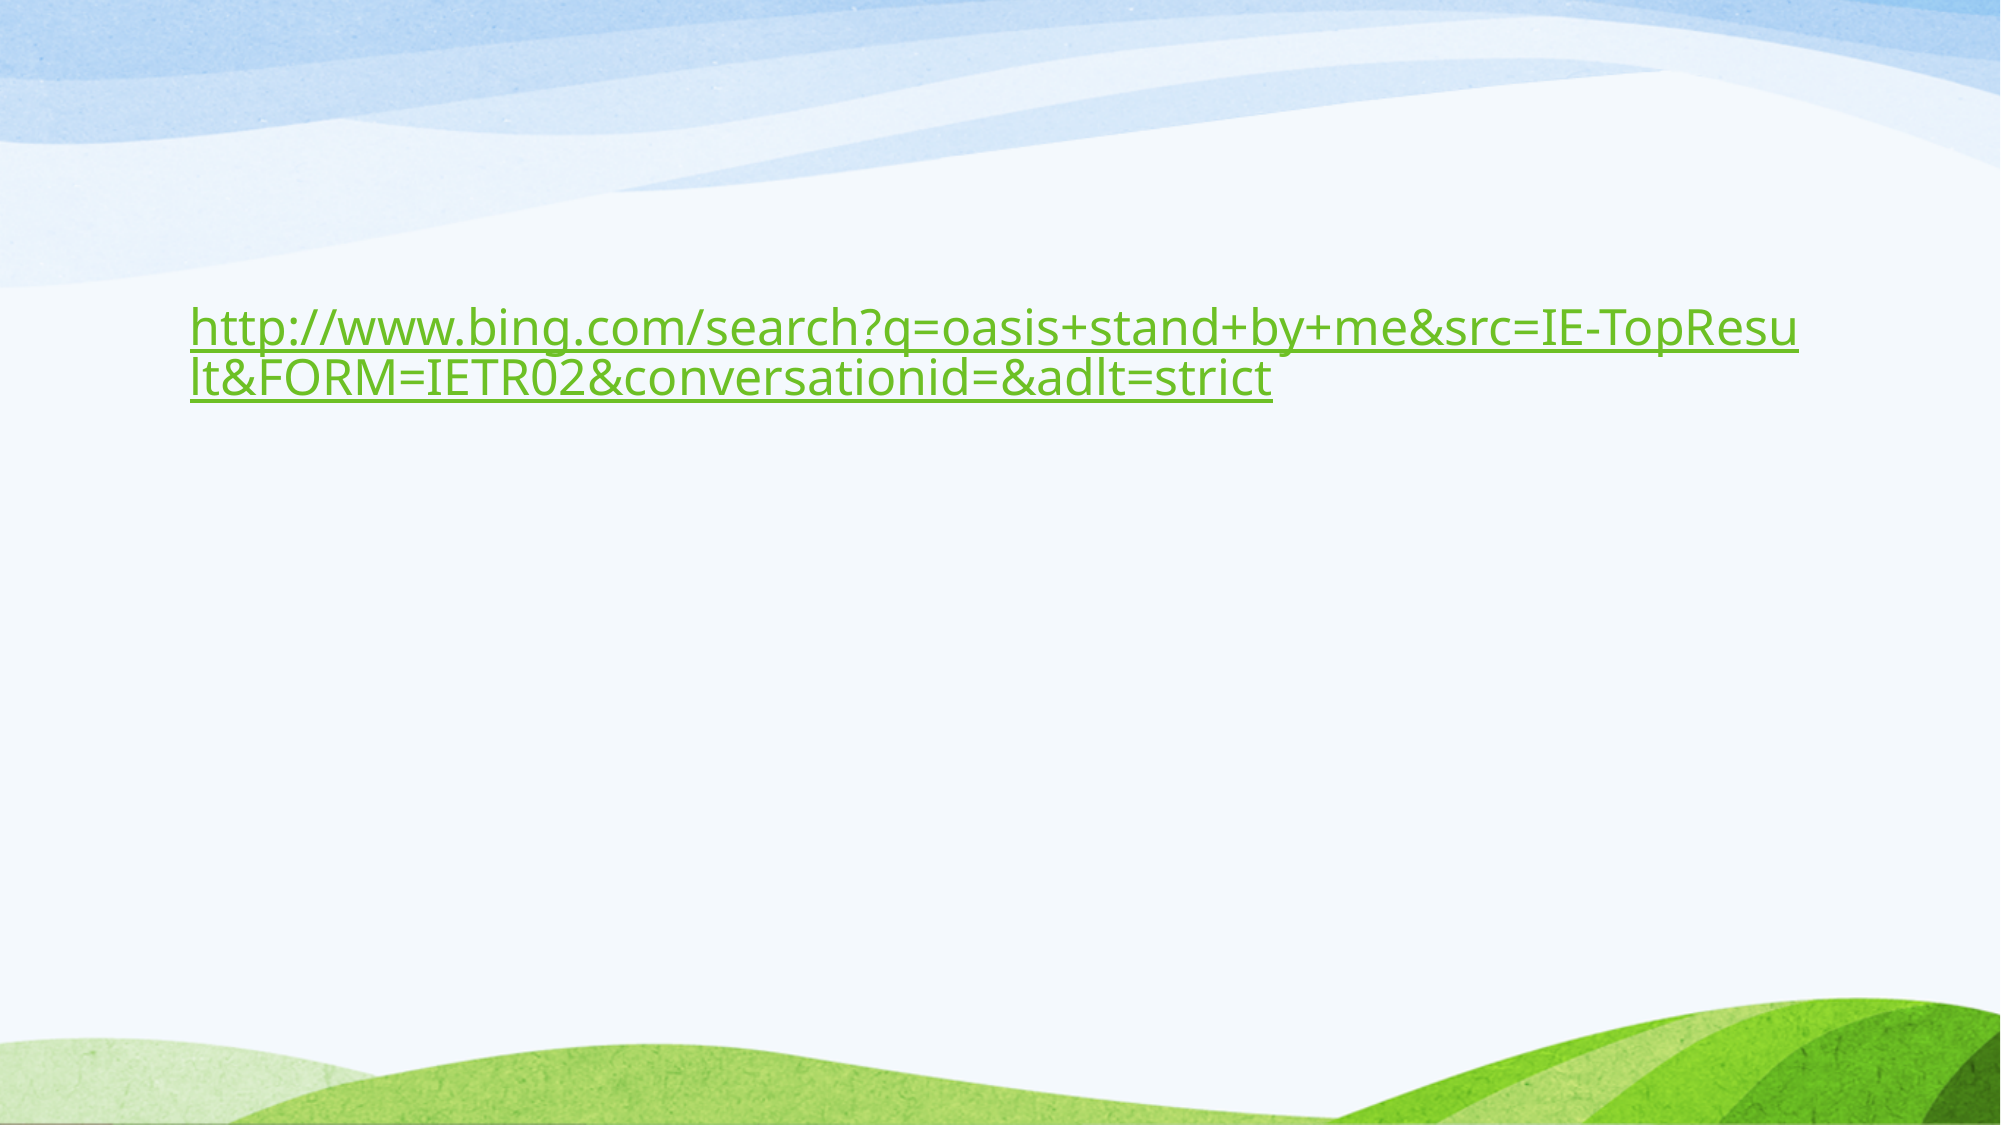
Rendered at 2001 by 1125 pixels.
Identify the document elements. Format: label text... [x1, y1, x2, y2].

picture [0, 0, 2001, 1125]
list http://www.bing.com/search?q=oasis+stand+by+me&src=IE-TopResult&FORM=IETR02&conversationid=&adlt=strict [174, 287, 1825, 982]
